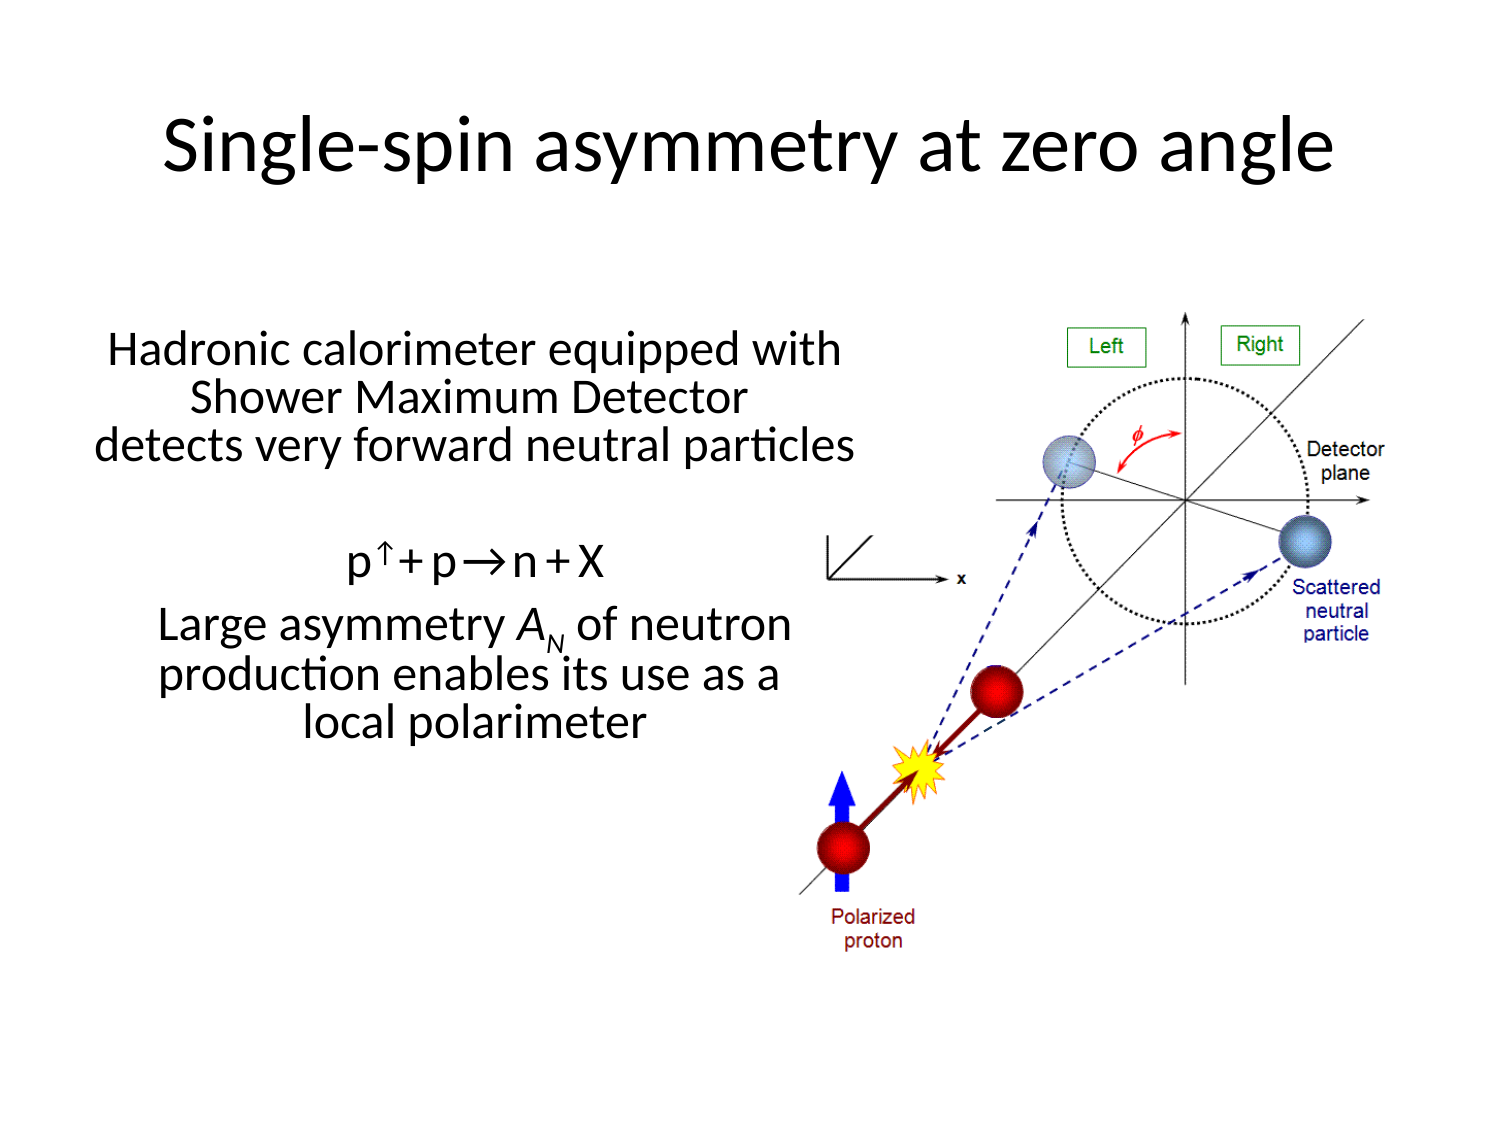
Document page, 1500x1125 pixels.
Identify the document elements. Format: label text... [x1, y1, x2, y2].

list Hadronic calorimeter equipped with Shower Maximum Detector detects very forward neutral particles p↑+ p → n + X Large asymmetry AN of neutron production enables its use as a local polarimeter [75, 320, 769, 963]
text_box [774, 214, 1463, 963]
title Single-spin asymmetry at zero angle [75, 45, 1425, 233]
